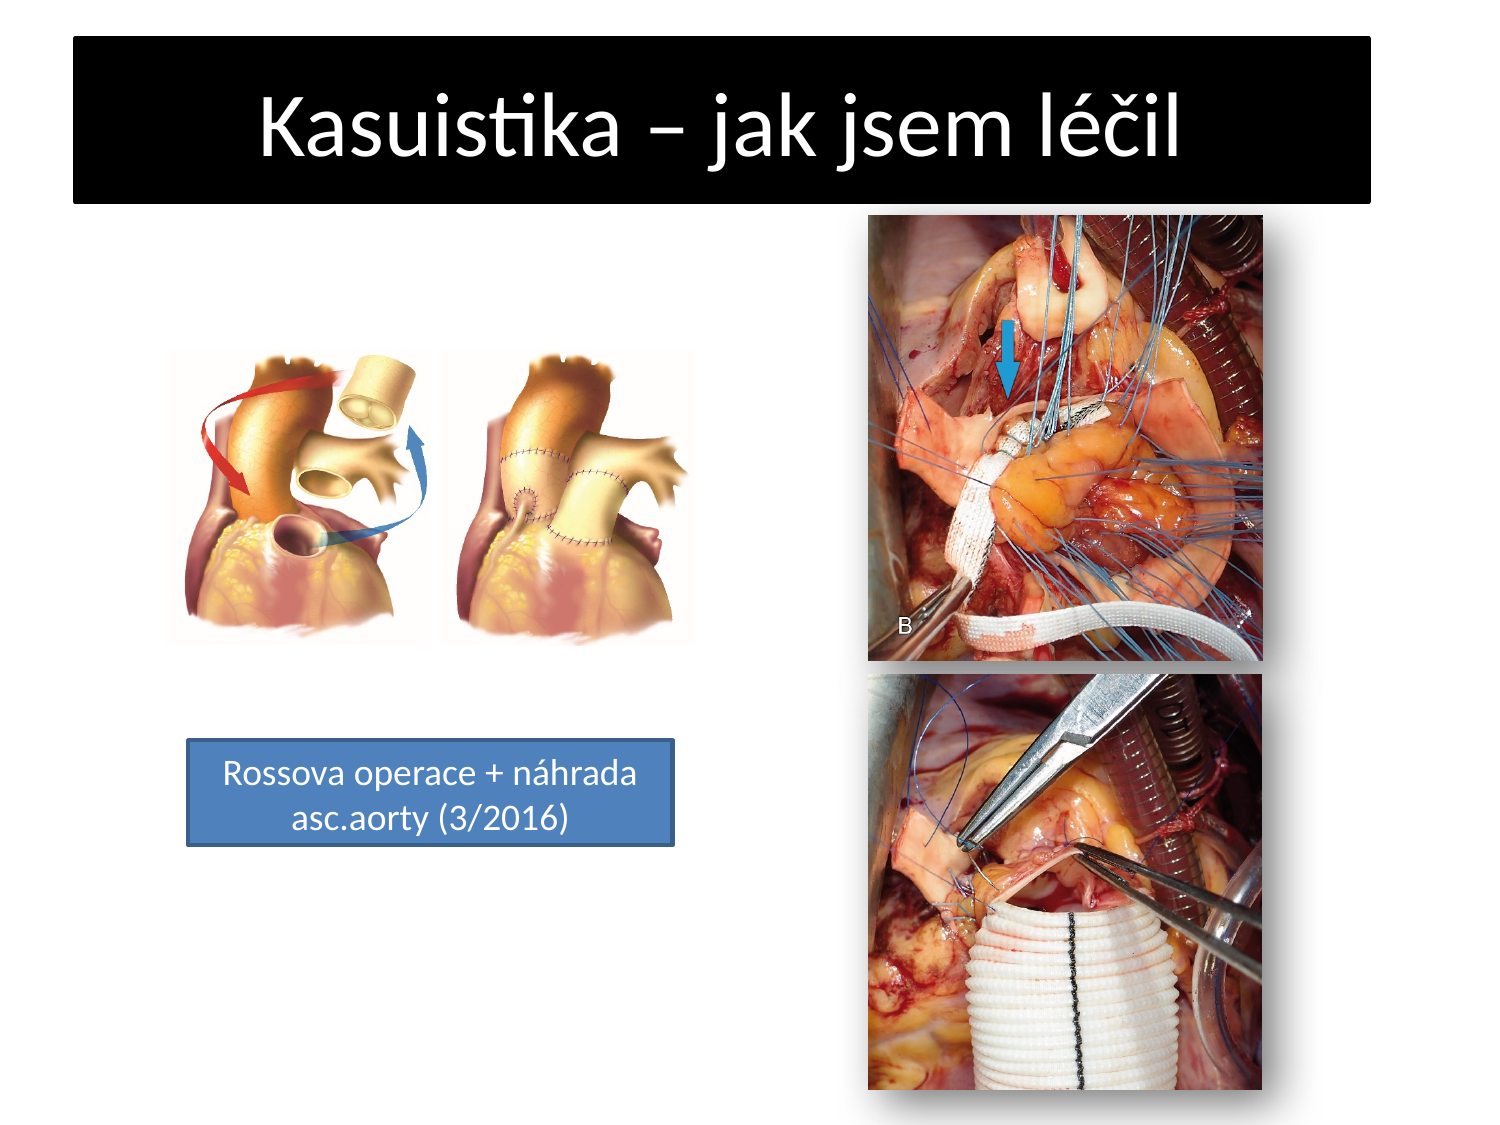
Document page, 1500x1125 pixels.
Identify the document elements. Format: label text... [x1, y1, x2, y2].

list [165, 349, 431, 646]
picture [867, 215, 1264, 662]
picture [867, 674, 1262, 1091]
text_box Rossova operace + náhrada asc.aorty (3/2016) [186, 738, 675, 847]
title Kasuistika – jak jsem léčil [73, 36, 1371, 204]
picture [438, 349, 696, 646]
